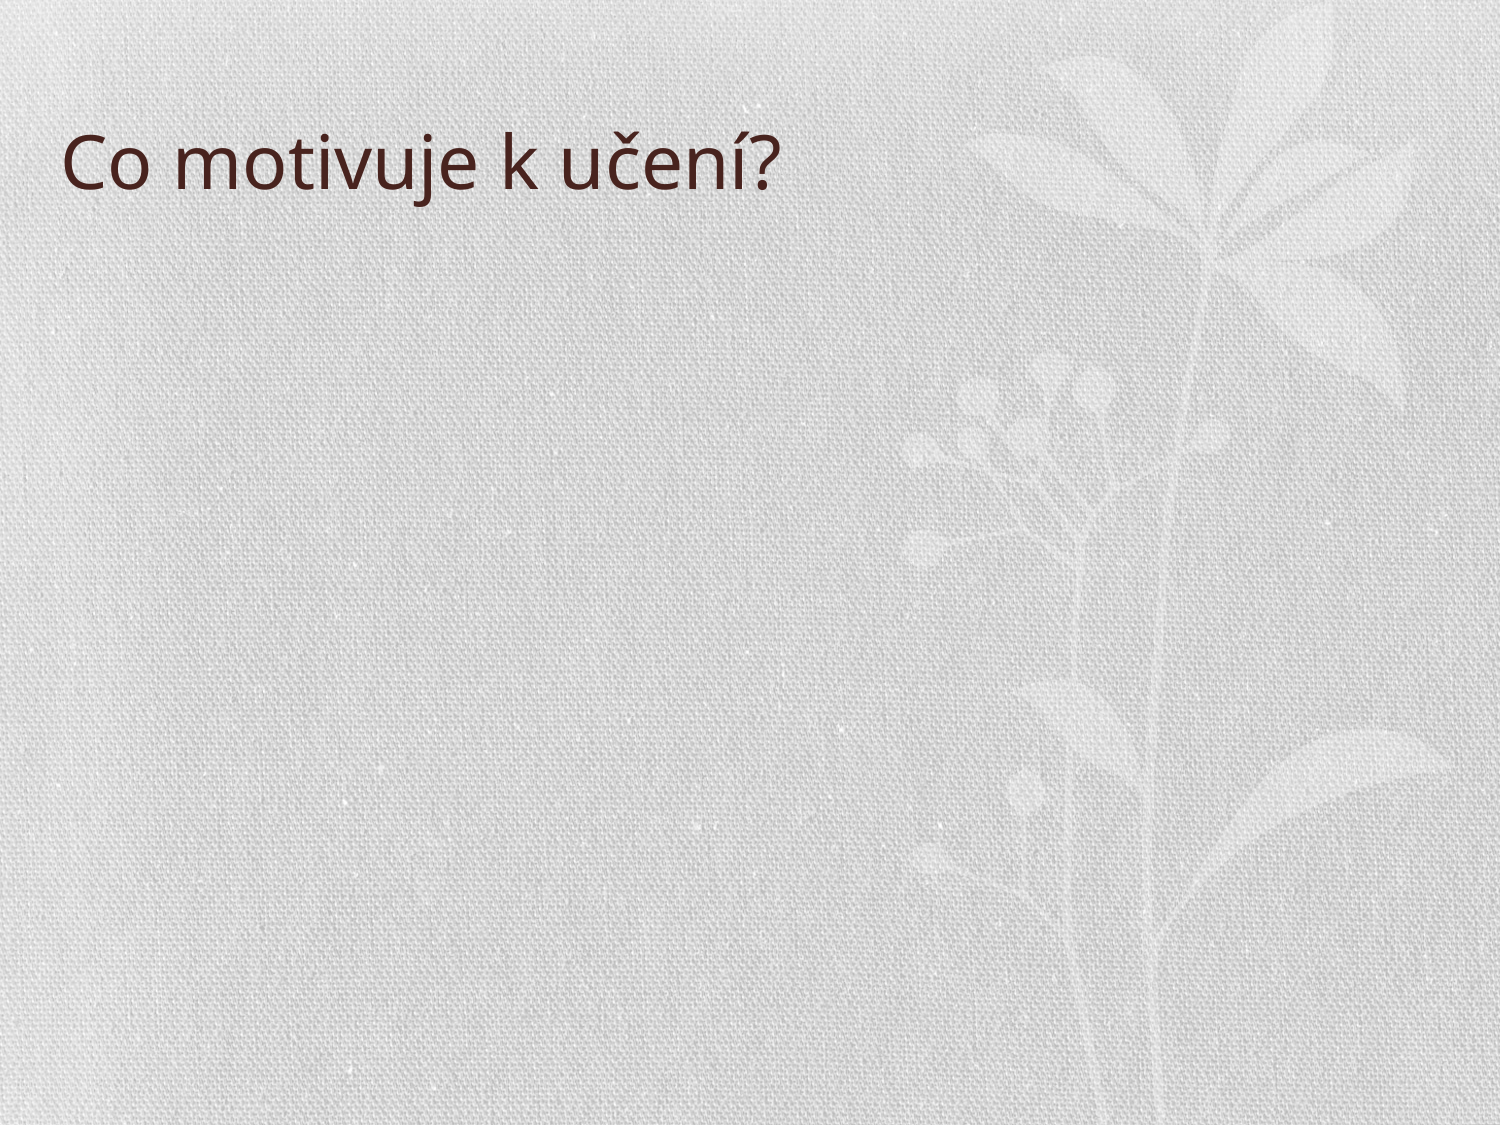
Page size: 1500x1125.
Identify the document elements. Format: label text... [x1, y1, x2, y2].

title Co motivuje k učení? [45, 37, 1455, 213]
